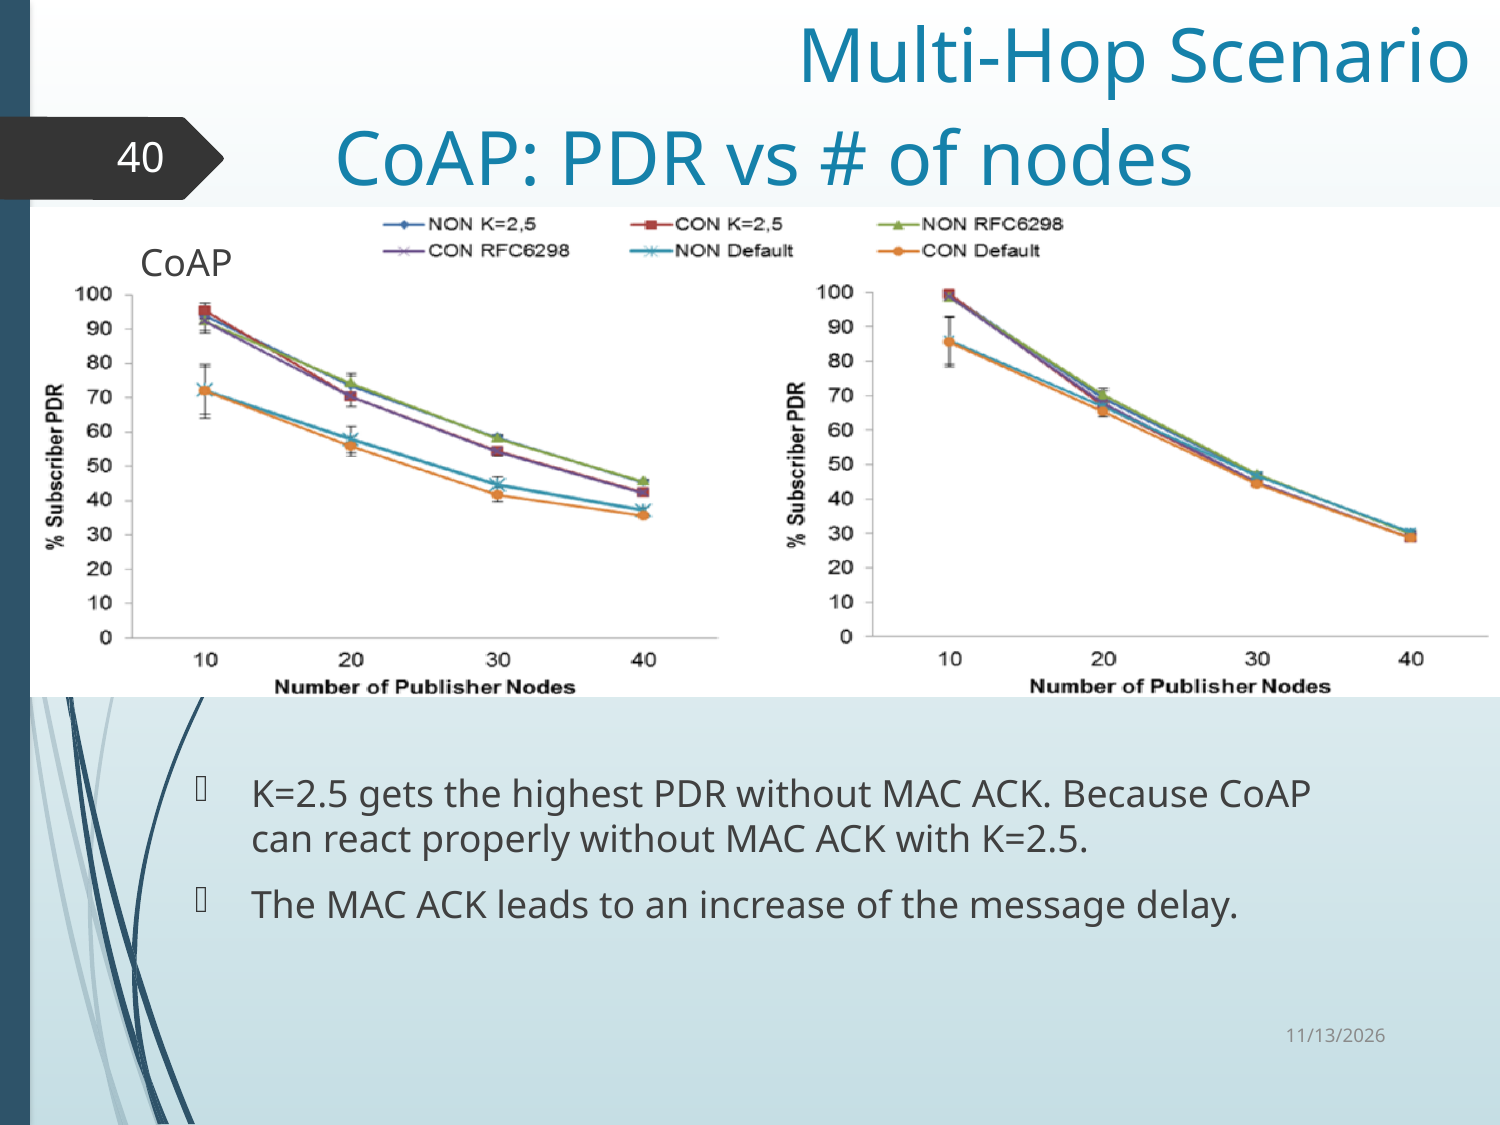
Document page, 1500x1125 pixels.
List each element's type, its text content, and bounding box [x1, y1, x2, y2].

slide_number 40 [83, 129, 180, 190]
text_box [30, 207, 1500, 698]
list K=2.5 gets the highest PDR without MAC ACK. Because CoAP can react properly without MAC ACK with K=2.5. The MAC ACK leads to an increase of the message delay. [179, 762, 1370, 1105]
text_box Multi-Hop Scenario [782, 0, 1500, 113]
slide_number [1248, 1006, 1401, 1068]
title CoAP: PDR vs # of nodes [319, 102, 1400, 206]
